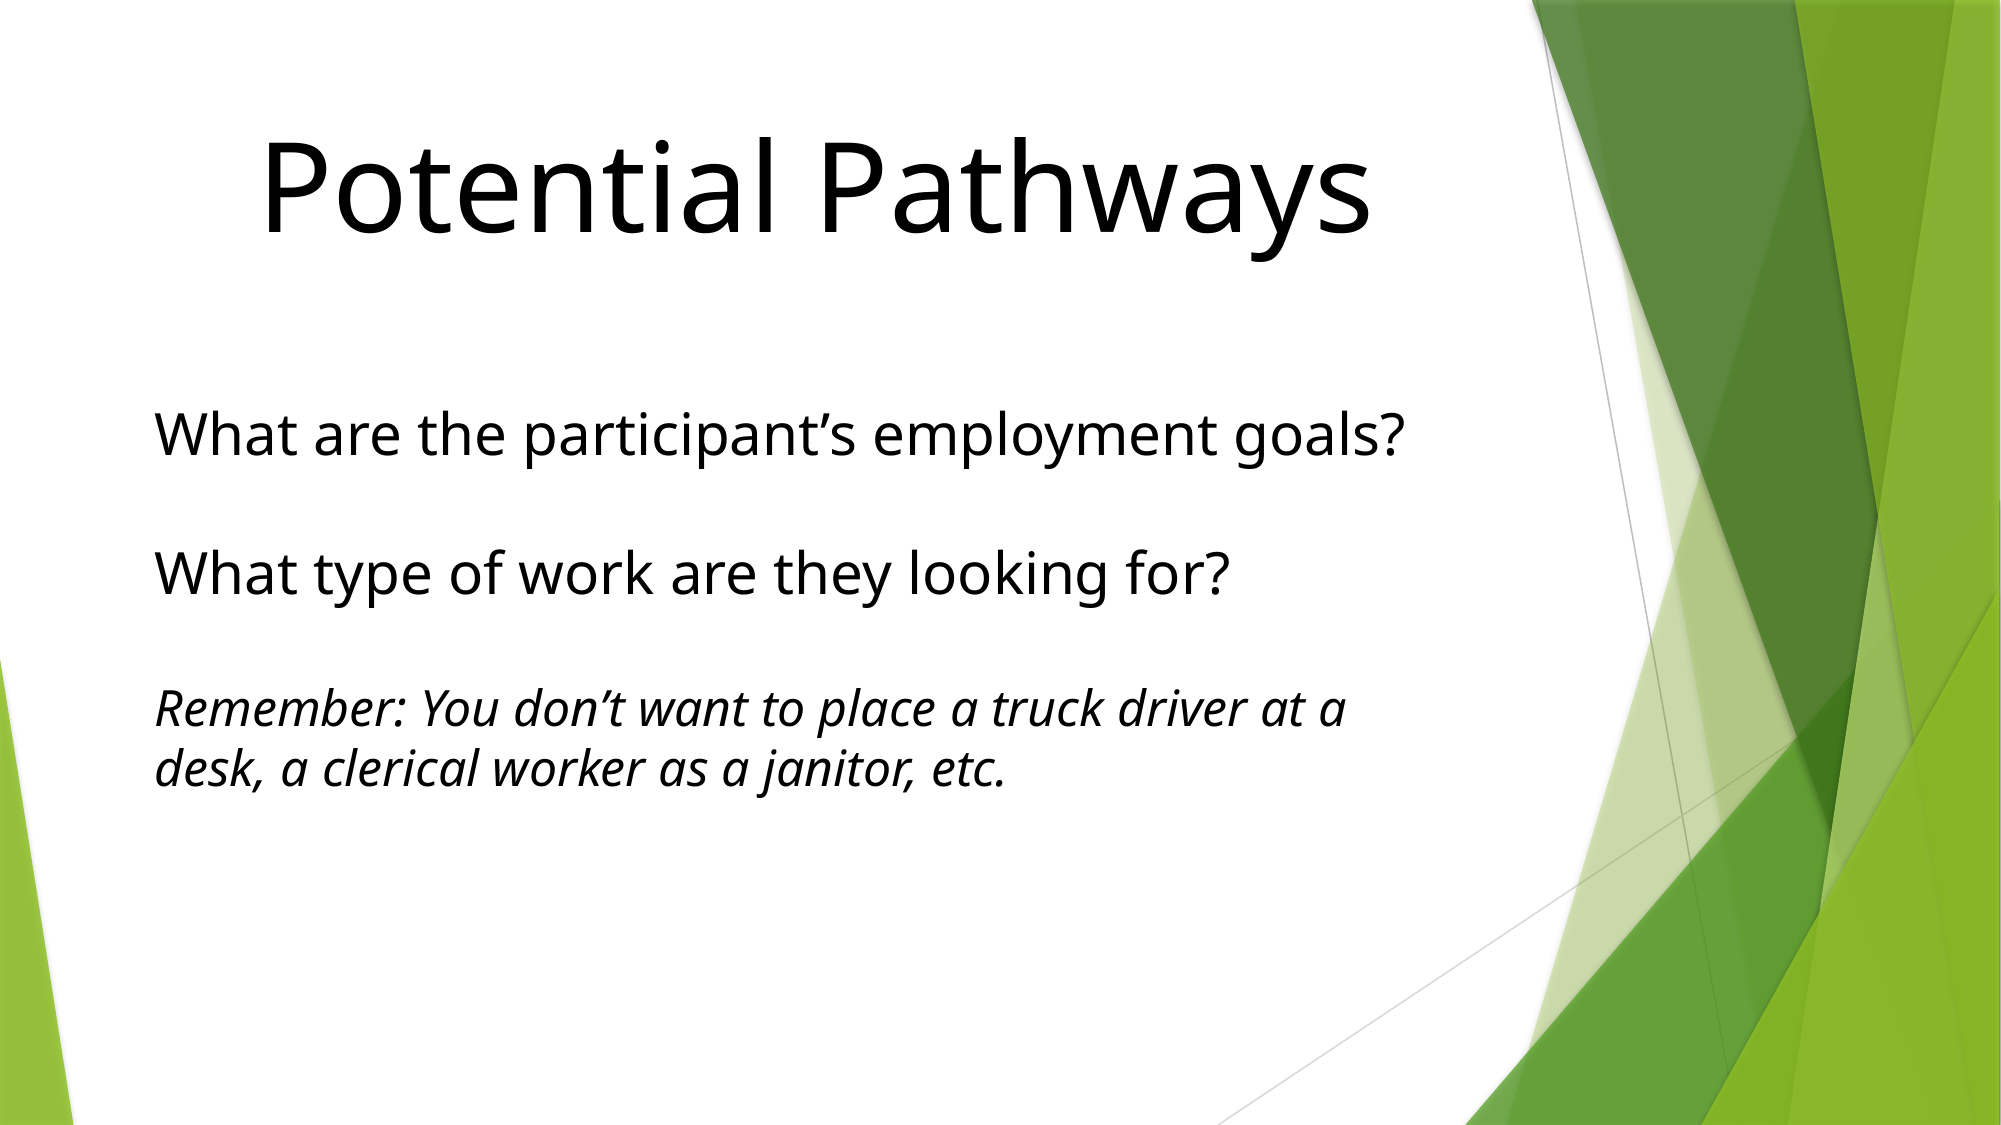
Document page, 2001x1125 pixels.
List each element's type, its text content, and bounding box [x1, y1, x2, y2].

title Potential Pathways [111, 99, 1522, 317]
text_box What are the participant’s employment goals? What type of work are they looking for? Remember: You don’t want to place a truck driver at a desk, a clerical worker as a janitor, etc. [139, 389, 1446, 805]
